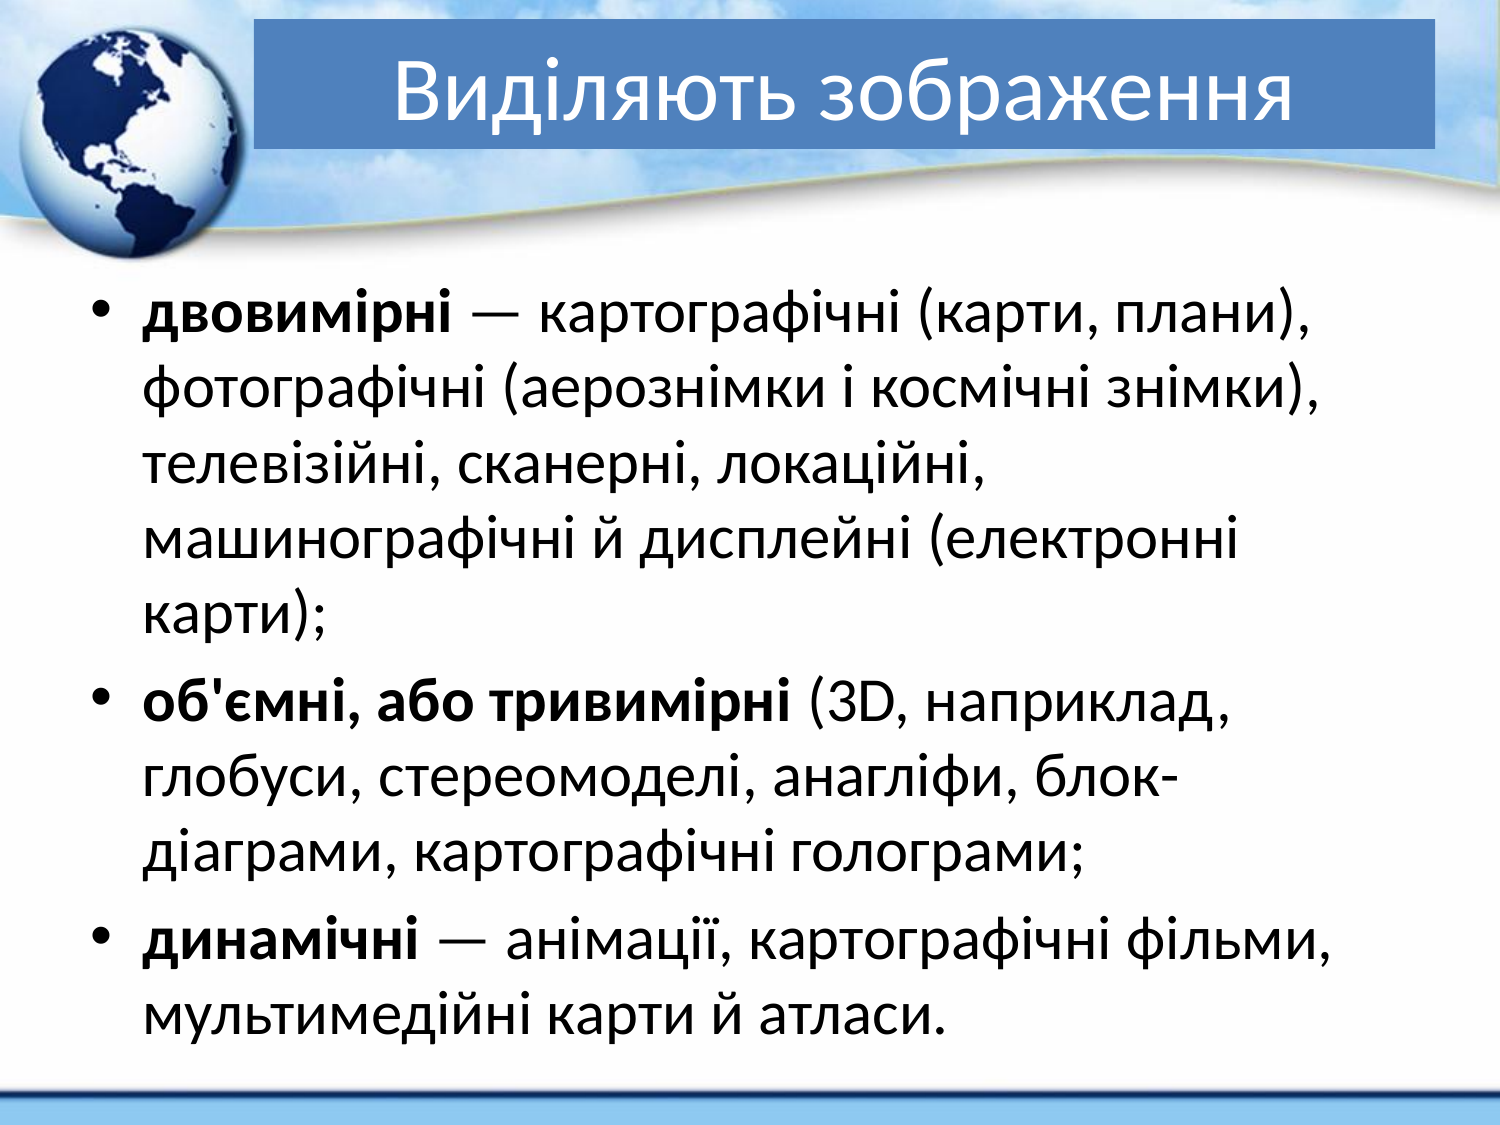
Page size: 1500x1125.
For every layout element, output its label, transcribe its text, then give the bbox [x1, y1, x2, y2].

list двовимірні — картографічні (карти, плани), фотографічні (аерознімки і космічні знімки), телевізійні, сканерні, локаційні, машинографічні й дисплейні (електронні карти); об'ємні, або тривимірні (3D, наприклад, глобуси, стереомоделі, анагліфи, блок-діаграми, картографічні голограми; динамічні — анімації, картографічні фільми, мультимедійні карти й атласи. [75, 262, 1425, 1059]
picture [0, 0, 1500, 1125]
title Виділяють зображення [252, 18, 1437, 151]
